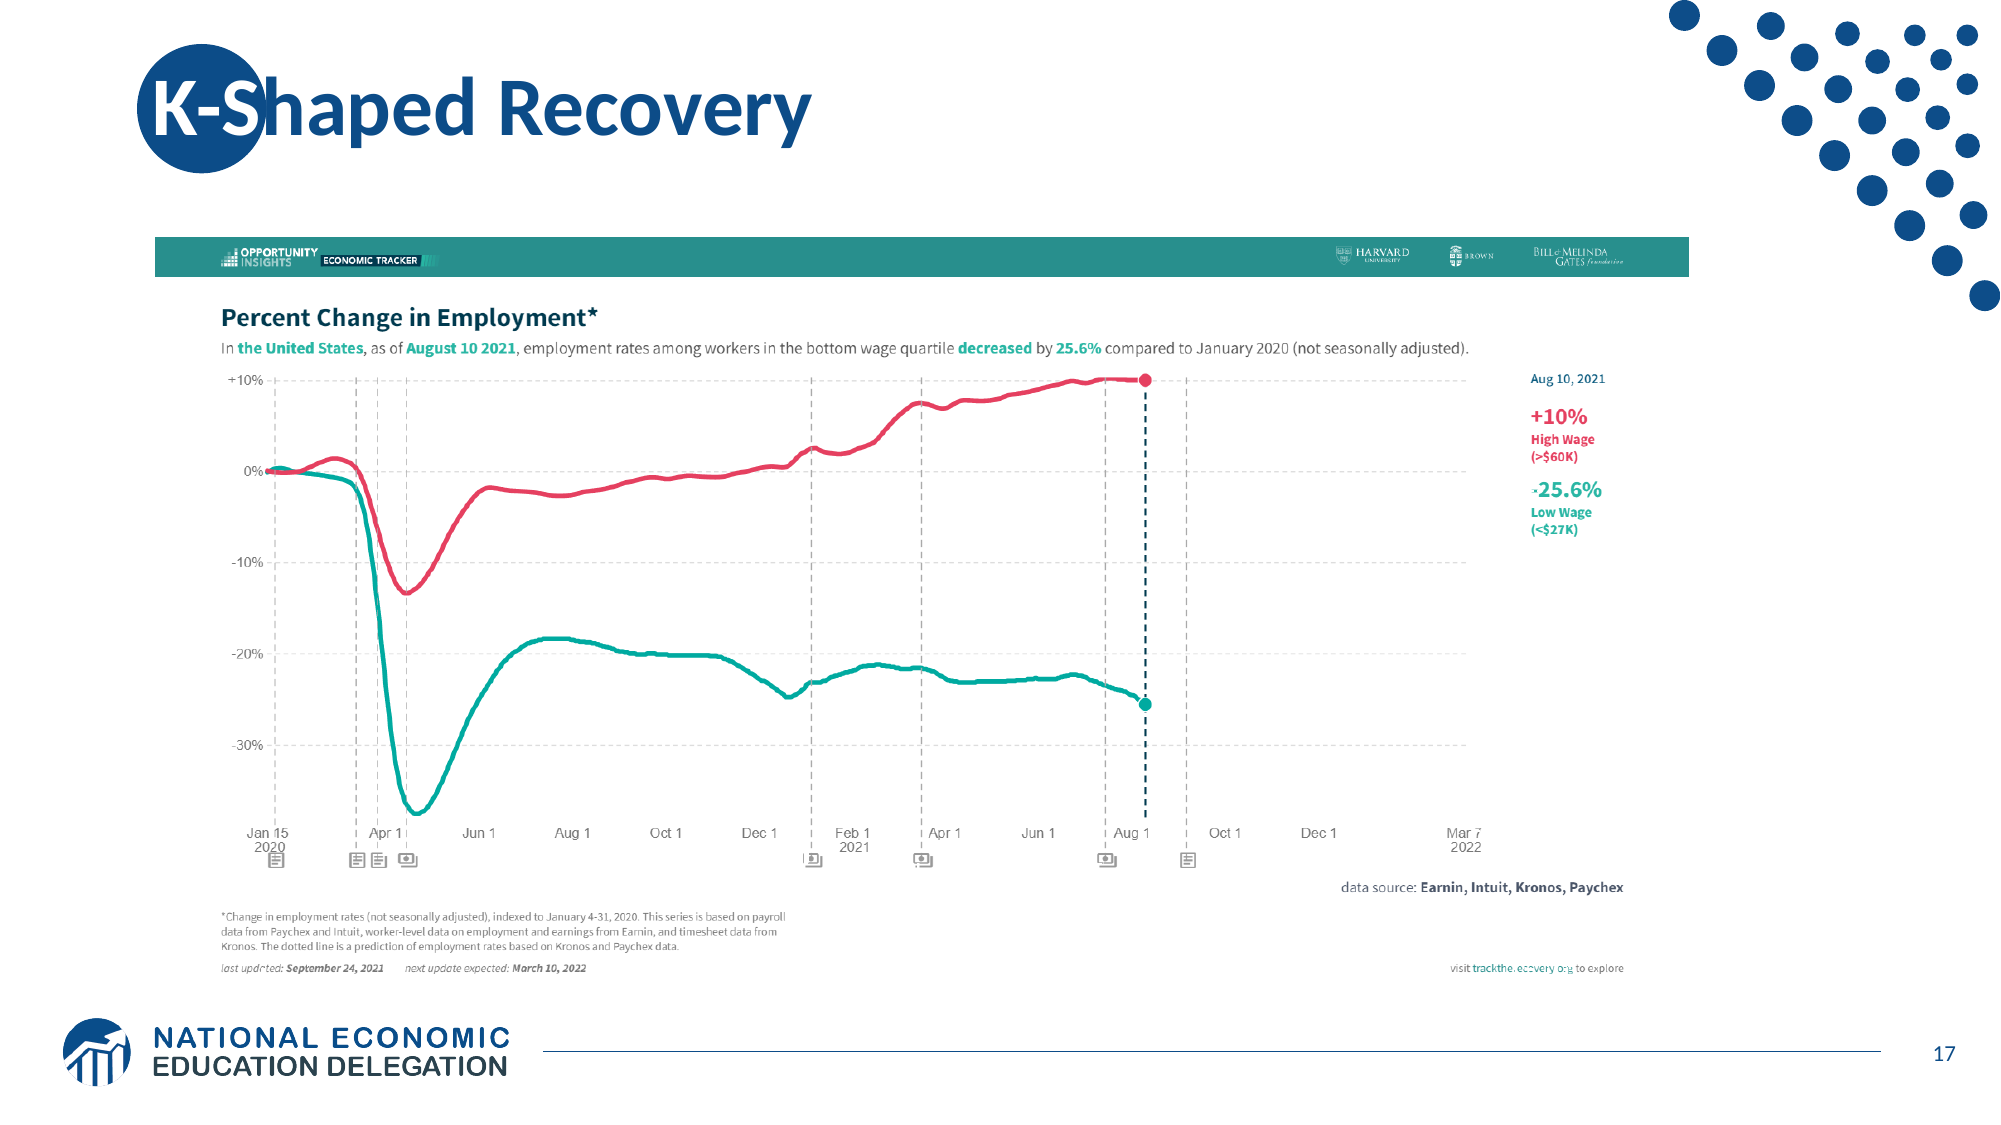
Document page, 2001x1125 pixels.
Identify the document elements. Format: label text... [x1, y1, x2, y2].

slide_number 17 [1521, 1022, 1972, 1082]
picture [55, 1013, 520, 1091]
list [155, 237, 1689, 1003]
title K-Shaped Recovery [137, 0, 1863, 218]
